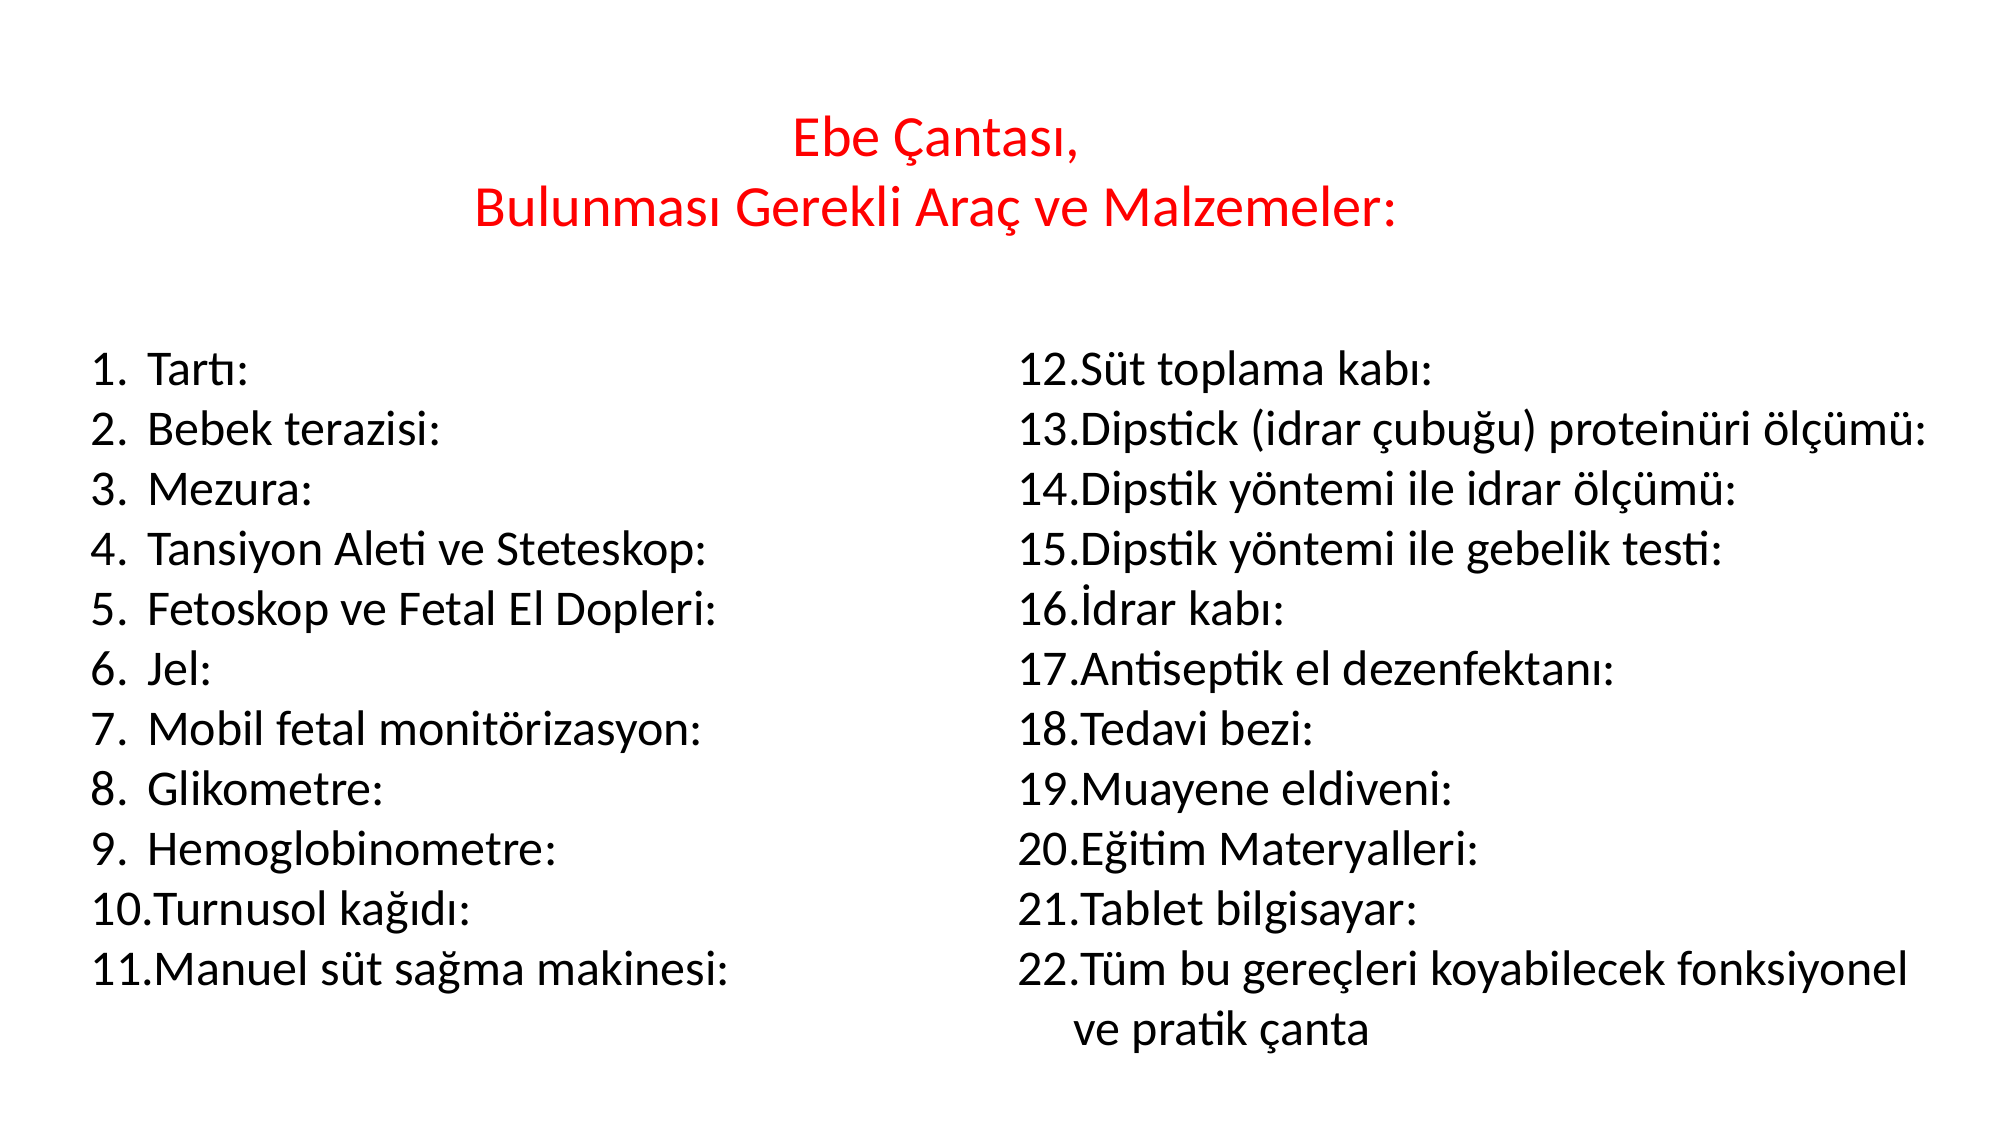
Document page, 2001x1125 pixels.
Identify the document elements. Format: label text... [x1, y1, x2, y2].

text_box Ebe Çantası, Bulunması Gerekli Araç ve Malzemeler: [460, 91, 1413, 246]
text_box Tartı: Bebek terazisi: Mezura: Tansiyon Aleti ve Steteskop: Fetoskop ve Fetal El Dopleri: Jel: Mobil fetal monitörizasyon: Glikometre: Hemoglobinometre: Turnusol kağıdı: Manuel süt sağma makinesi: Süt toplama kabı: Dipstick (idrar çubuğu) proteinüri ölçümü: Dipstik yöntemi ile idrar ölçümü: Dipstik yöntemi ile gebelik testi: İdrar kabı: Antiseptik el dezenfektanı: Tedavi bezi: Muayene eldiveni: Eğitim Materyalleri: Tablet bilgisayar: Tüm bu gereçleri koyabilecek fonksiyonel ve pratik çanta [76, 268, 1959, 1125]
